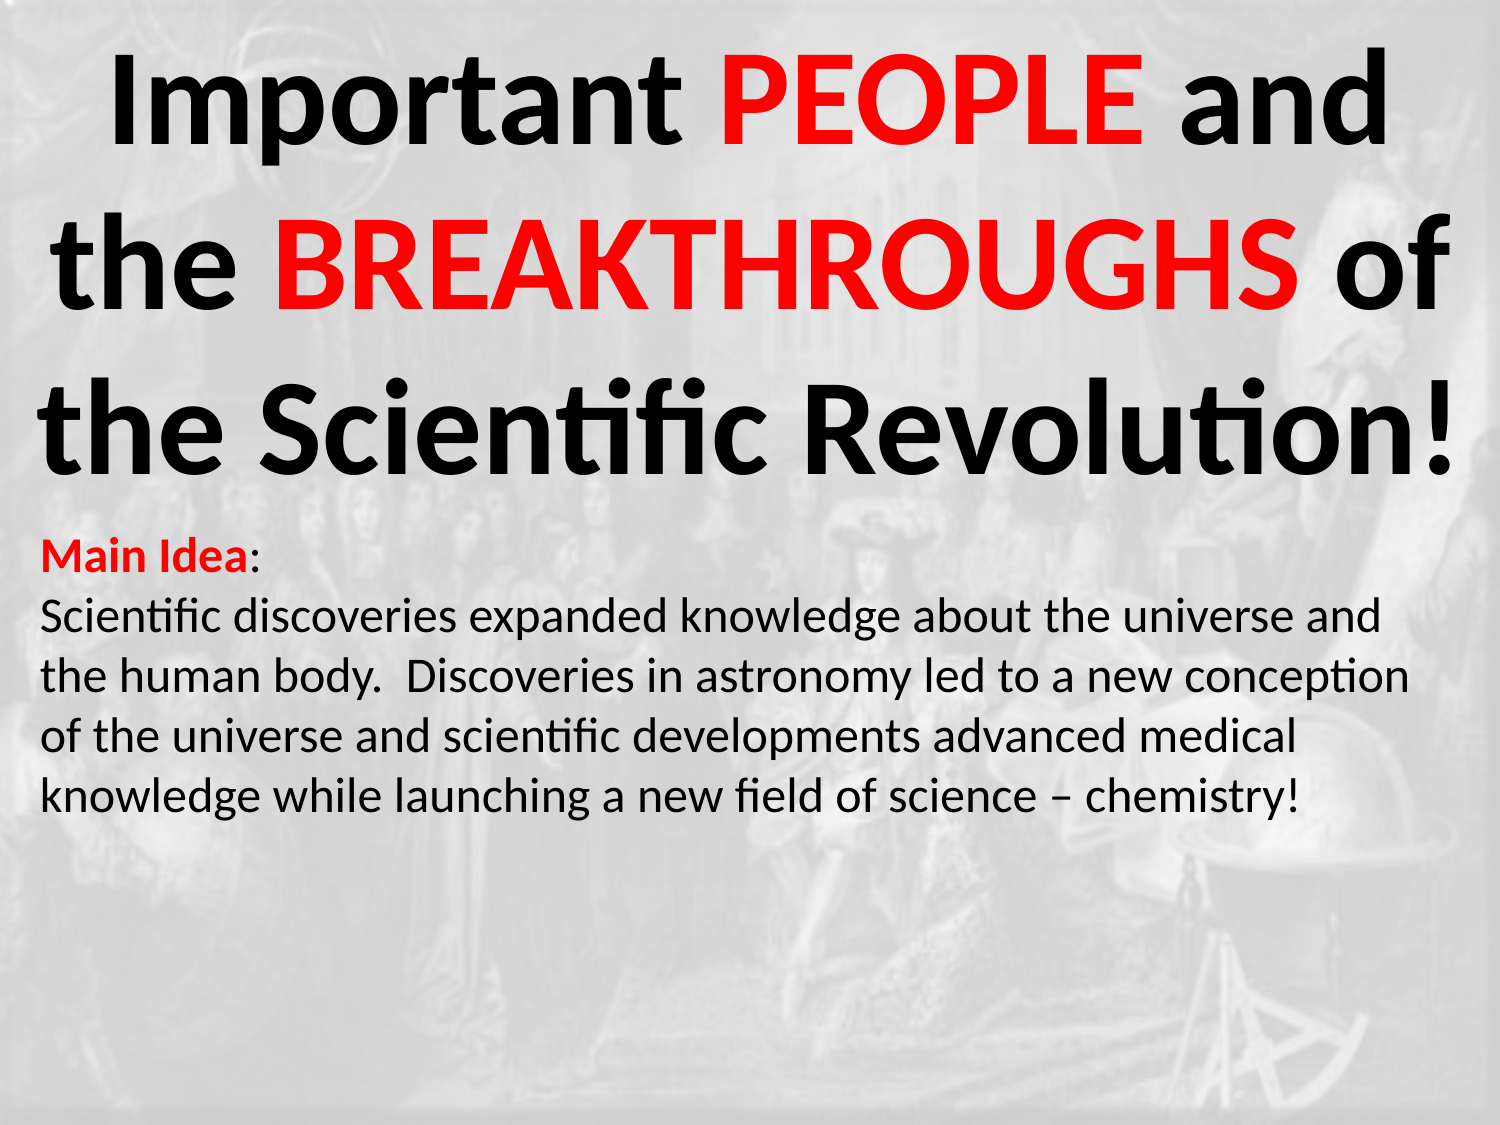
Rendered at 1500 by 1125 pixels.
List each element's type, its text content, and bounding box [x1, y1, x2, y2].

text_box Scientific discoveries expanded knowledge about the universe and the human body. Discoveries in astronomy led to a new conception of the universe and scientific developments advanced medical knowledge while launching a new field of science – chemistry! [24, 574, 1475, 830]
text_box Main Idea: [24, 514, 1475, 574]
text_box Important PEOPLE and the BREAKTHROUGHS of the Scientific Revolution! [0, 0, 1500, 510]
